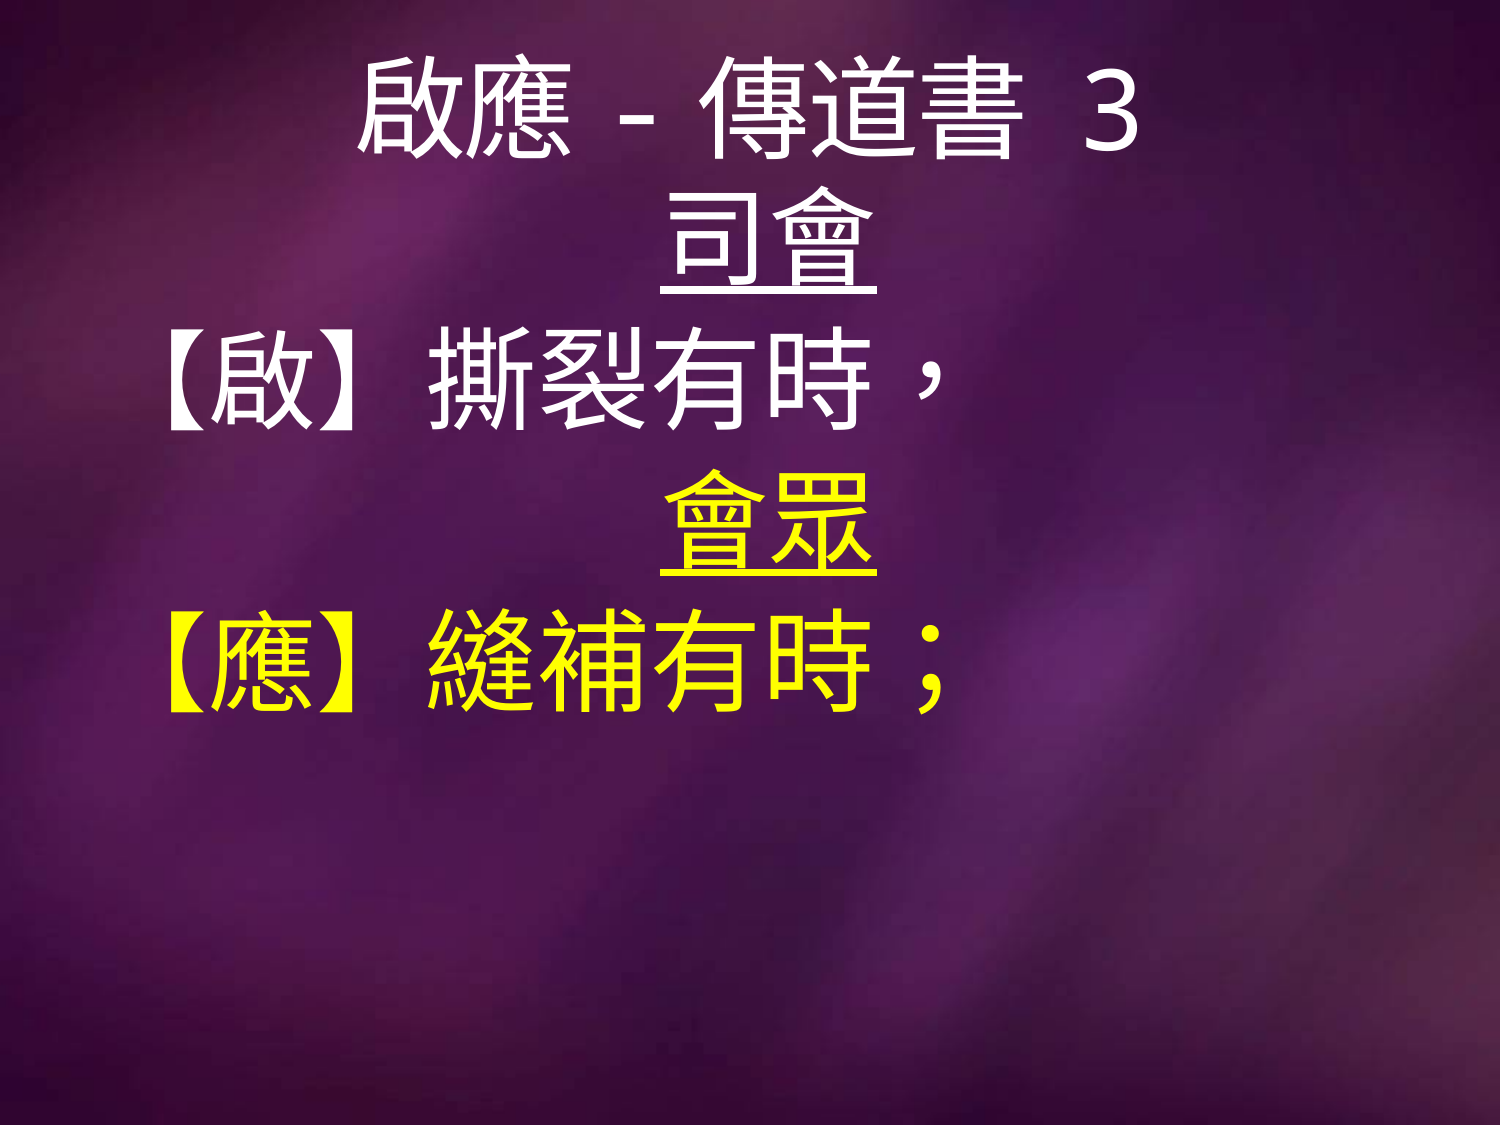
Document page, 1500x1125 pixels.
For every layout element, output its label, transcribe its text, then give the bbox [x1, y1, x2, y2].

list 司會 【啟】撕裂有時， 會眾 【應】縫補有時； [99, 184, 1438, 747]
picture [0, 0, 1500, 1125]
title 啟應-傳道書 3 [62, 37, 1438, 174]
